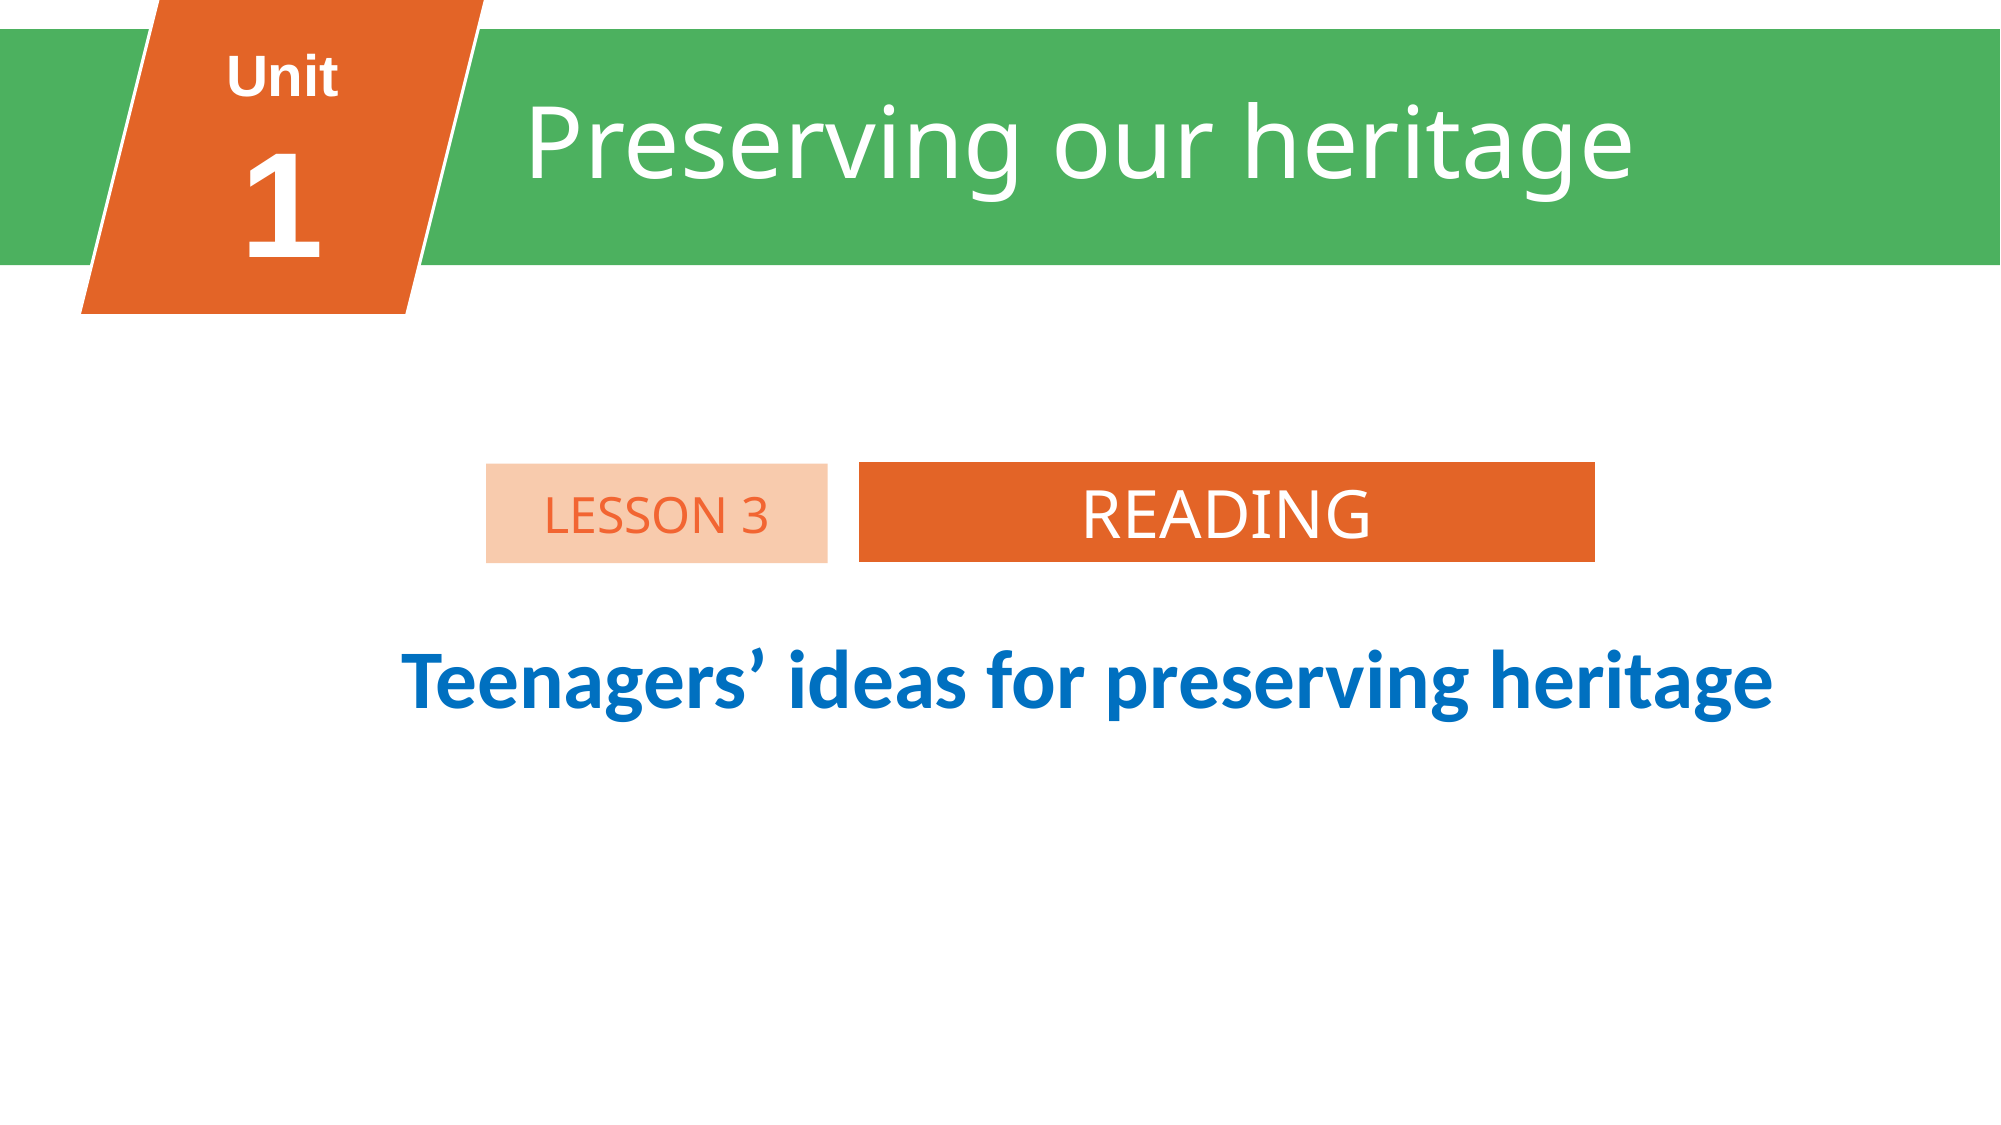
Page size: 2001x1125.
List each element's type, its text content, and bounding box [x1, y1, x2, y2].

text_box Teenagers’ ideas for preserving heritage [386, 617, 1859, 733]
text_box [0, 0, 2000, 316]
text_box READING [856, 459, 1598, 565]
text_box LESSON 3 [485, 463, 829, 564]
